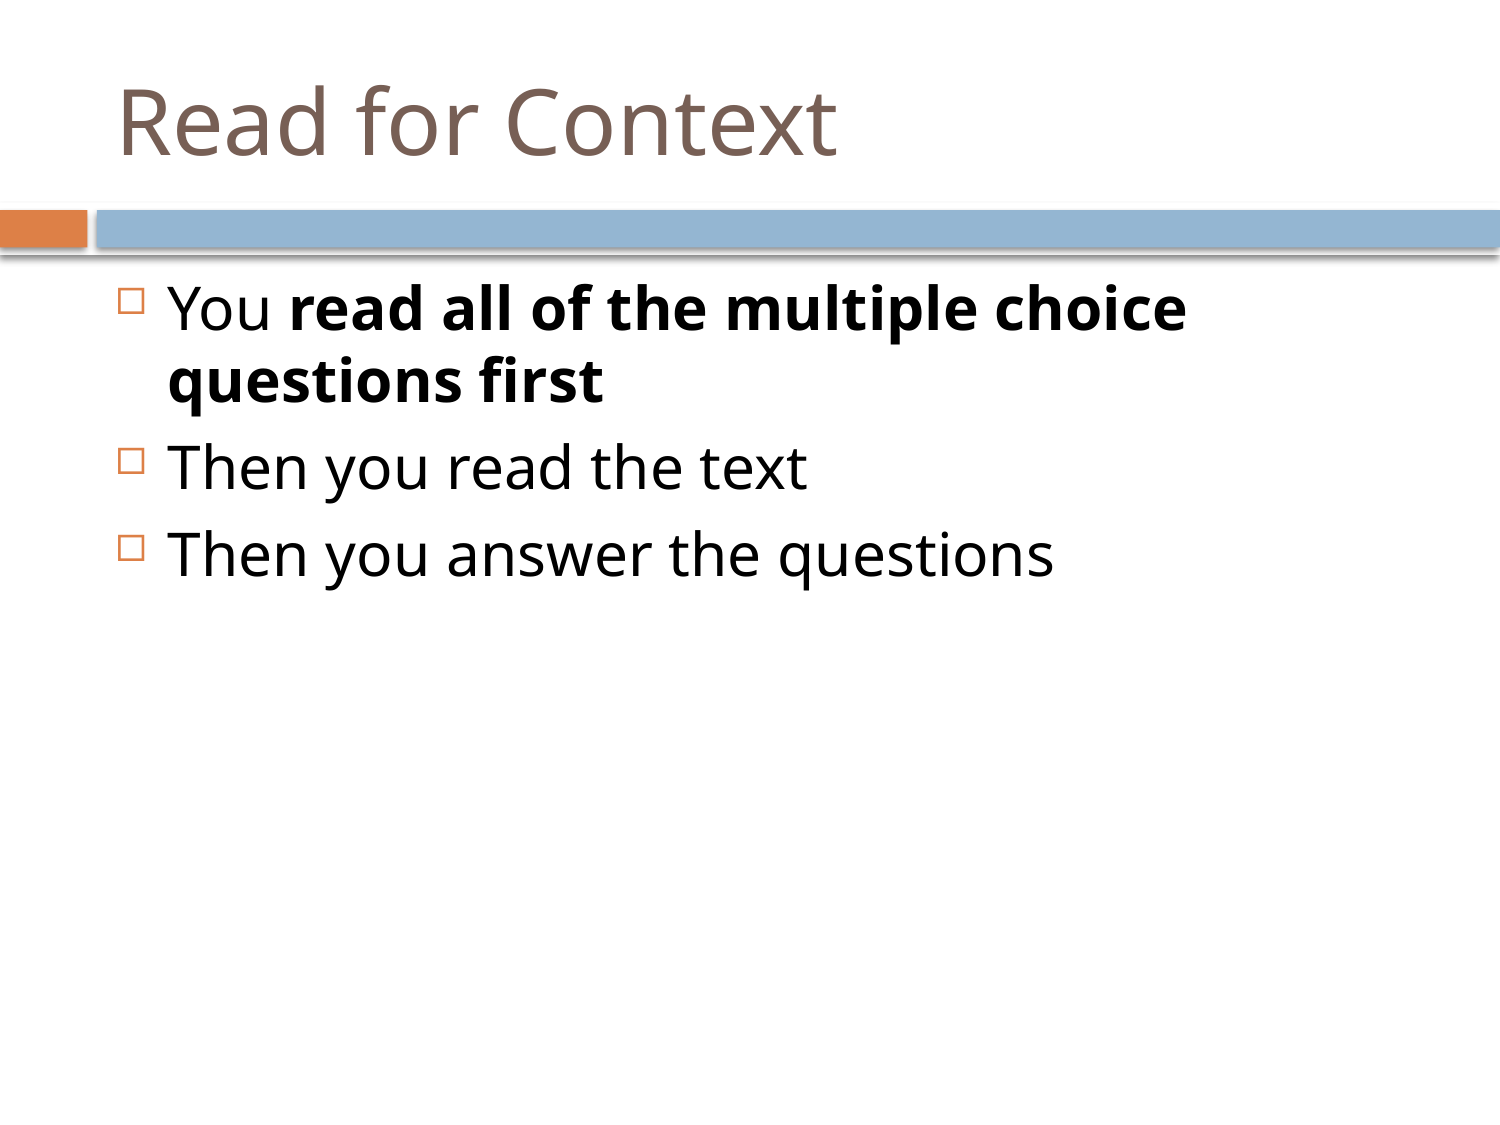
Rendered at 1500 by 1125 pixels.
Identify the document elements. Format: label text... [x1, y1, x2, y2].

title Read for Context [100, 37, 1438, 200]
list You read all of the multiple choice questions first Then you read the text Then you answer the questions [100, 262, 1438, 1000]
